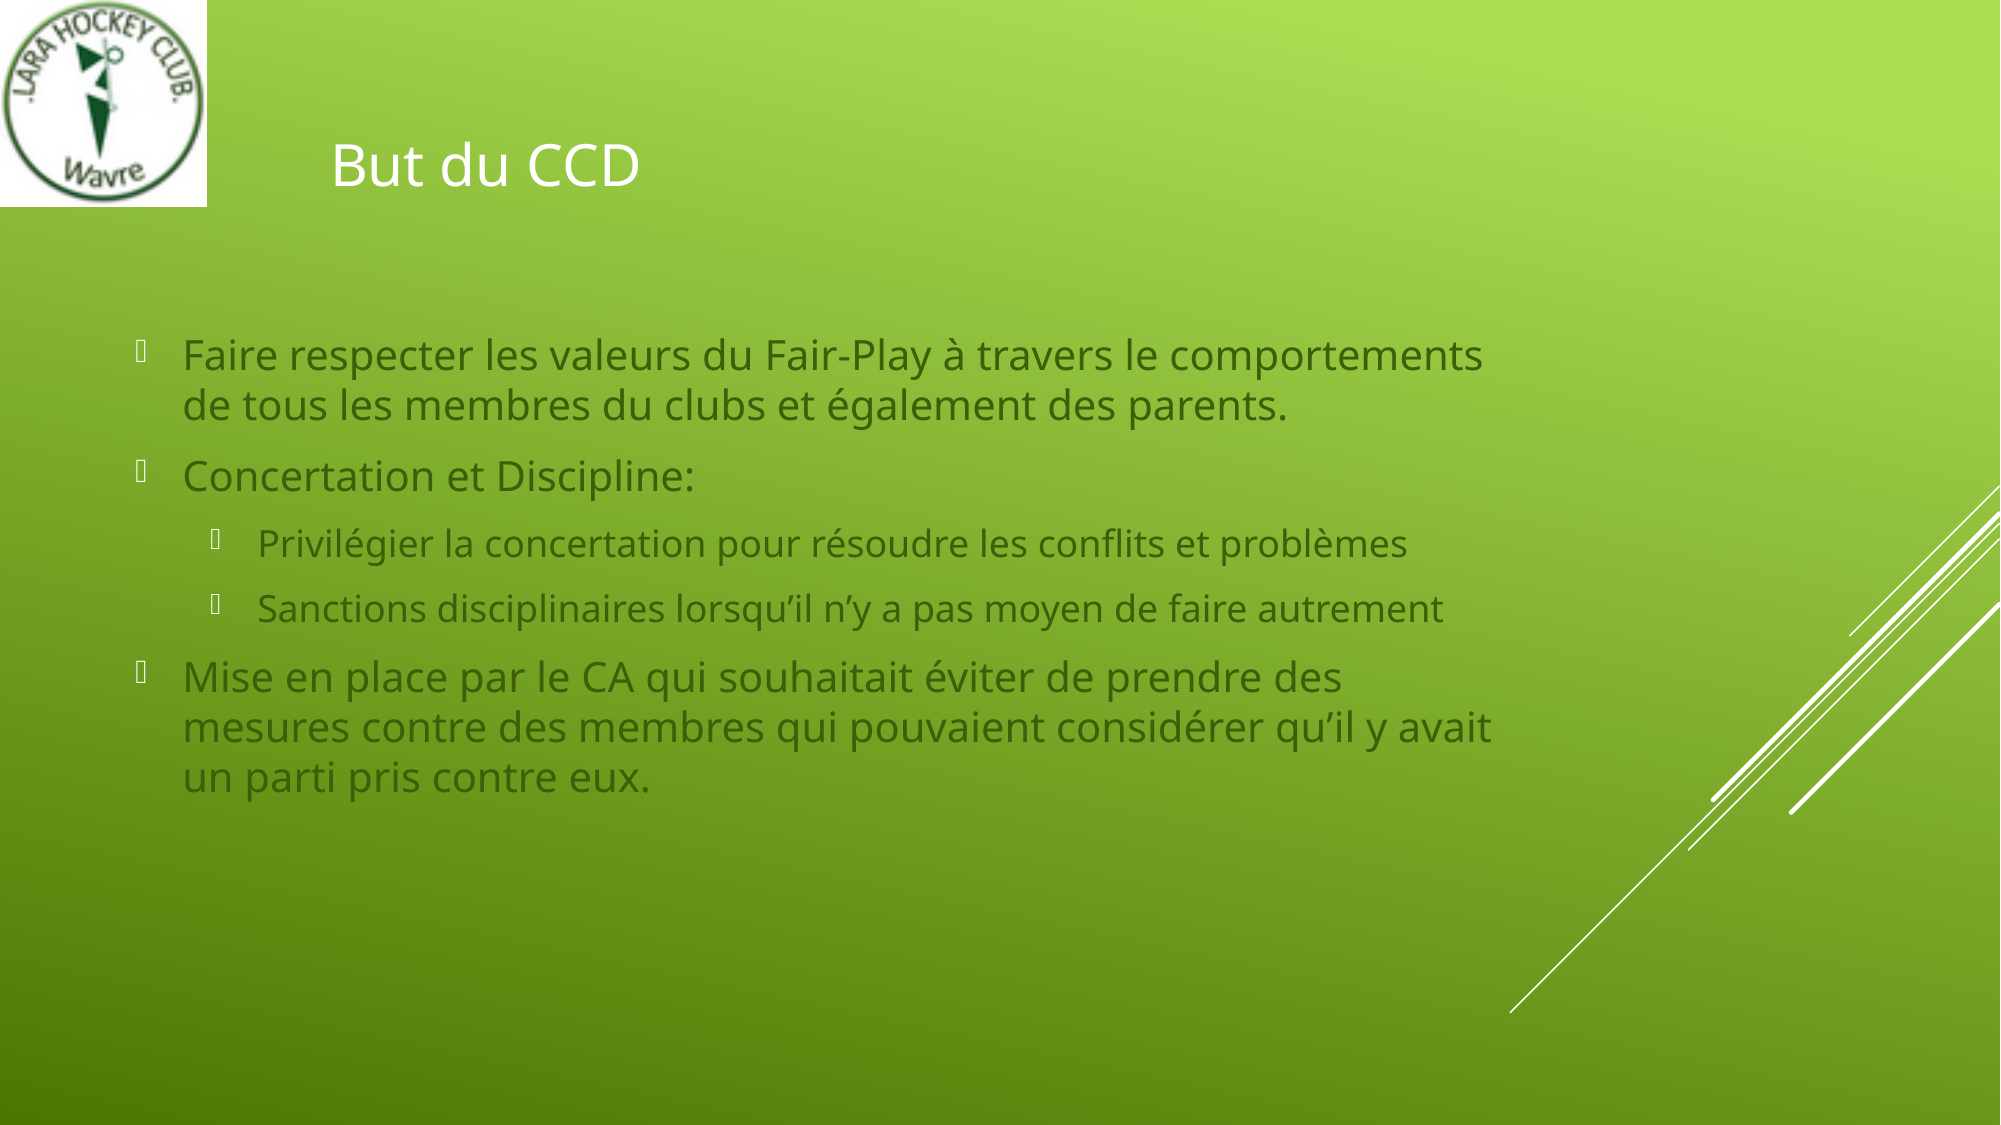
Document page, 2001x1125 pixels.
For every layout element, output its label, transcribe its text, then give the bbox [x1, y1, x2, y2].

text_box But du CCD [315, 120, 657, 206]
picture [0, 0, 207, 207]
list Faire respecter les valeurs du Fair-Play à travers le comportements de tous les membres du clubs et également des parents. Concertation et Discipline: Privilégier la concertation pour résoudre les conflits et problèmes Sanctions disciplinaires lorsqu’il n’y a pas moyen de faire autrement Mise en place par le CA qui souhaitait éviter de prendre des mesures contre des membres qui pouvaient considérer qu’il y avait un parti pris contre eux. [120, 268, 1521, 862]
